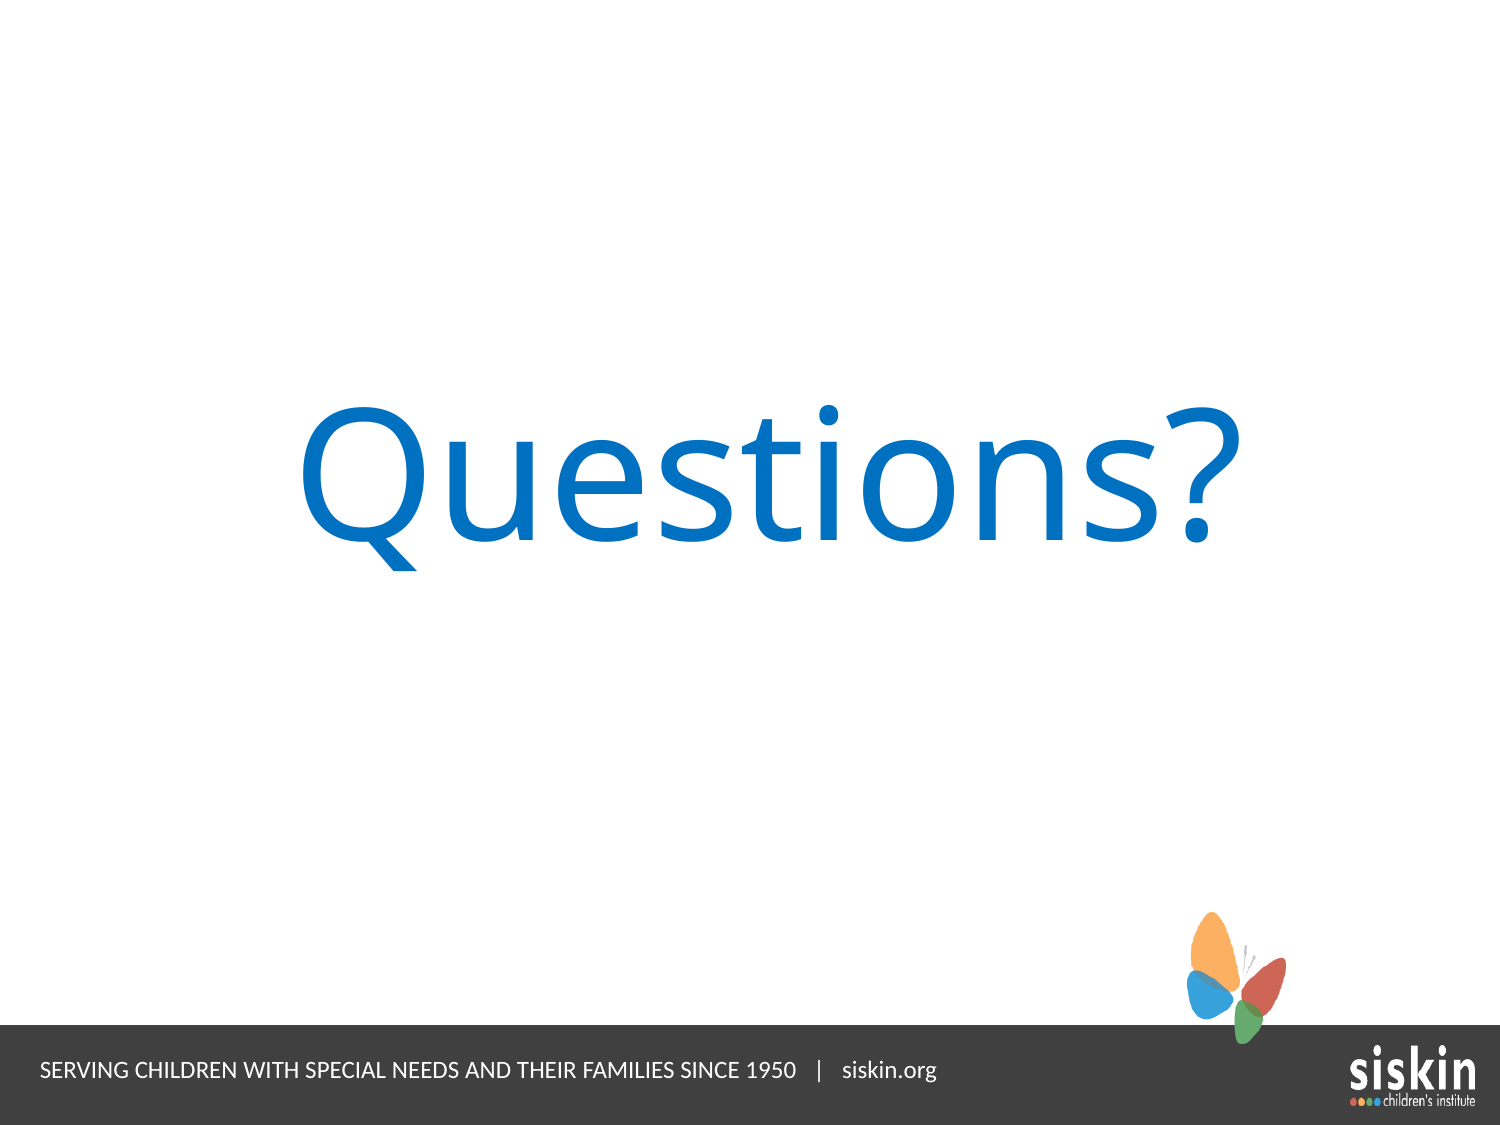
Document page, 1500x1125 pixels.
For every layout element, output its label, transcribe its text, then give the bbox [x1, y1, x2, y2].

text_box [0, 1023, 1500, 1125]
picture [1349, 1045, 1476, 1106]
text_box SERVING CHILDREN WITH SPECIAL NEEDS AND THEIR FAMILIES SINCE 1950 | siskin.org [24, 1045, 1200, 1091]
text_box Questions? [174, 349, 1363, 665]
picture [1187, 912, 1286, 1044]
